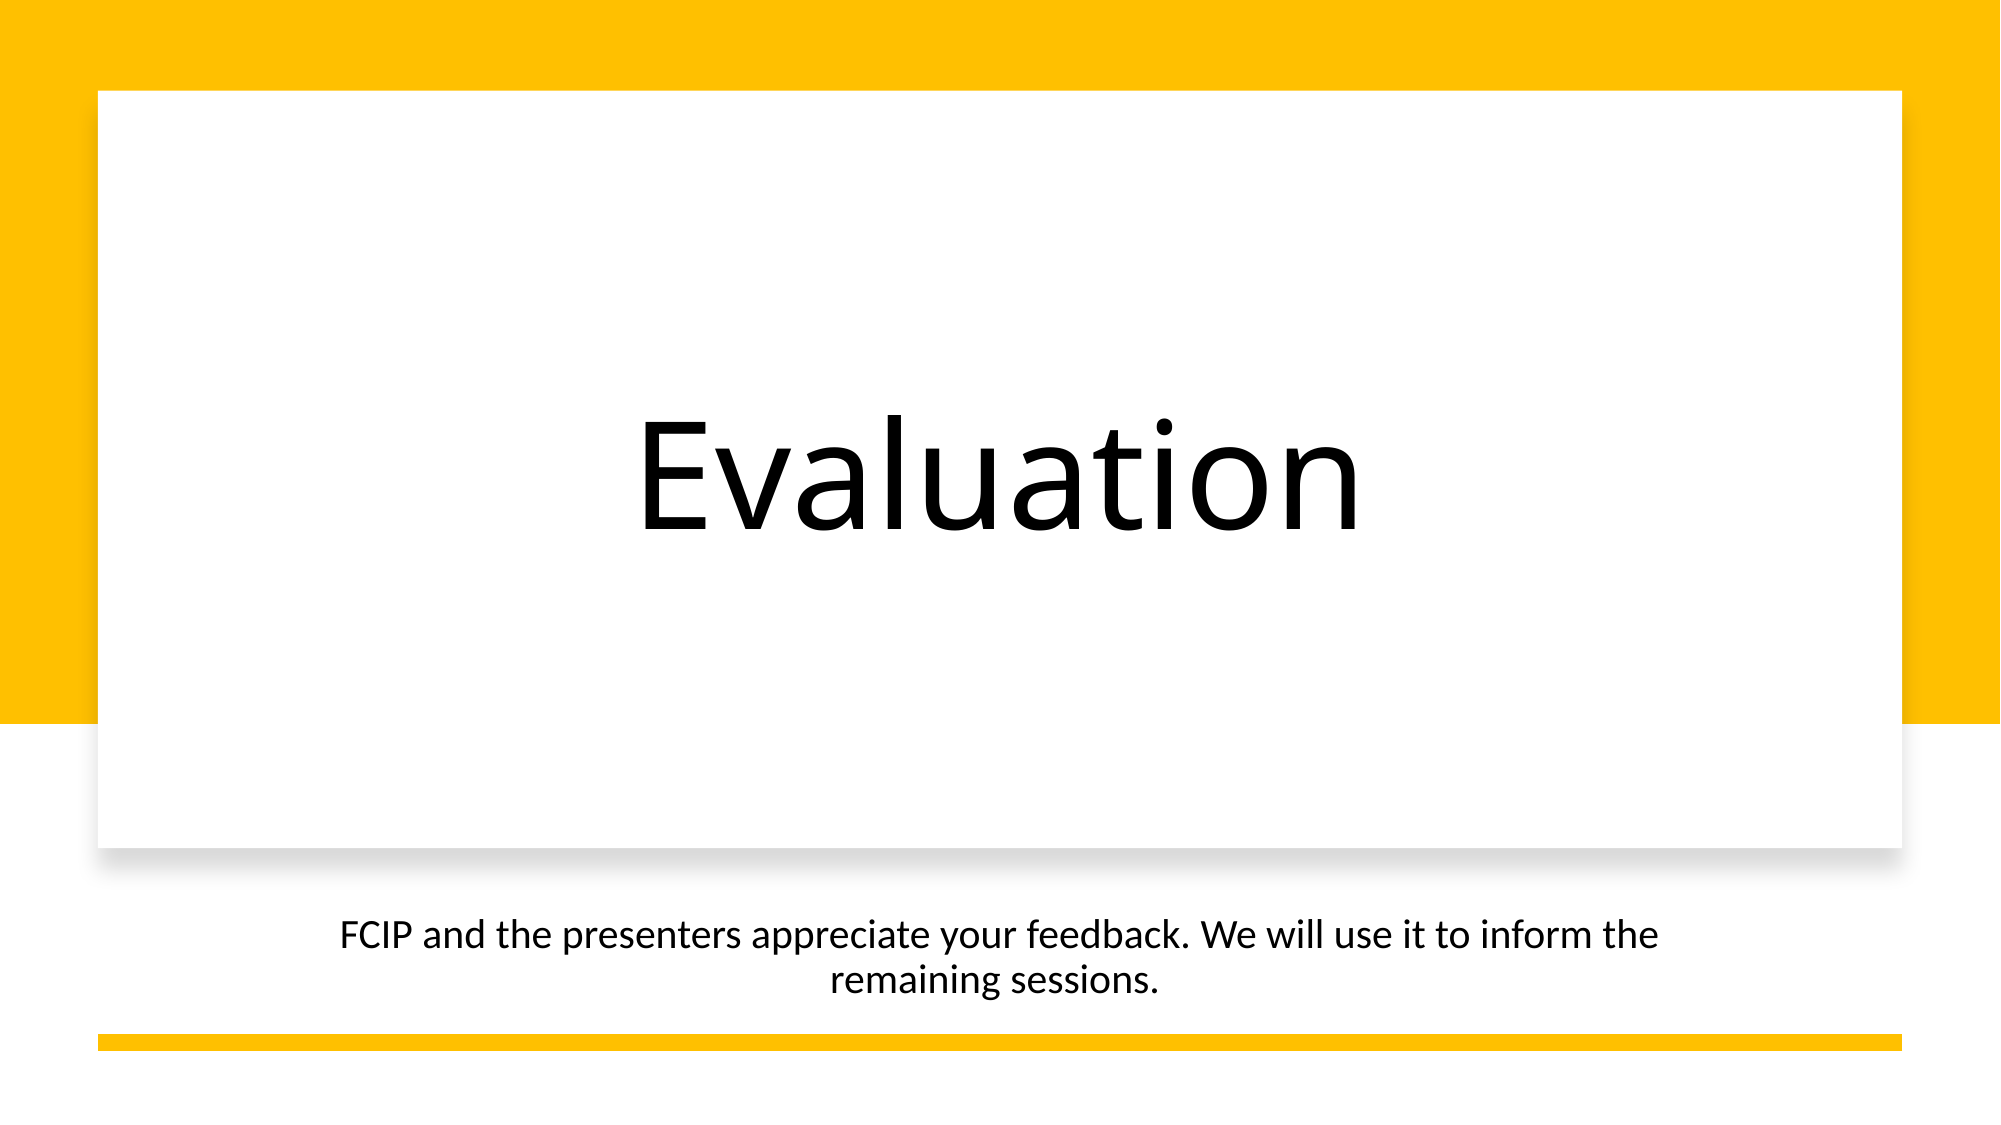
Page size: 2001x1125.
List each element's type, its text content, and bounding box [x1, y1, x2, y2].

text_box [0, 0, 2000, 725]
text_box [0, 725, 2000, 1125]
title Evaluation [249, 212, 1750, 750]
list FCIP and the presenters appreciate your feedback. We will use it to inform the remaining sessions. [249, 904, 1750, 1012]
text_box [97, 89, 1903, 849]
